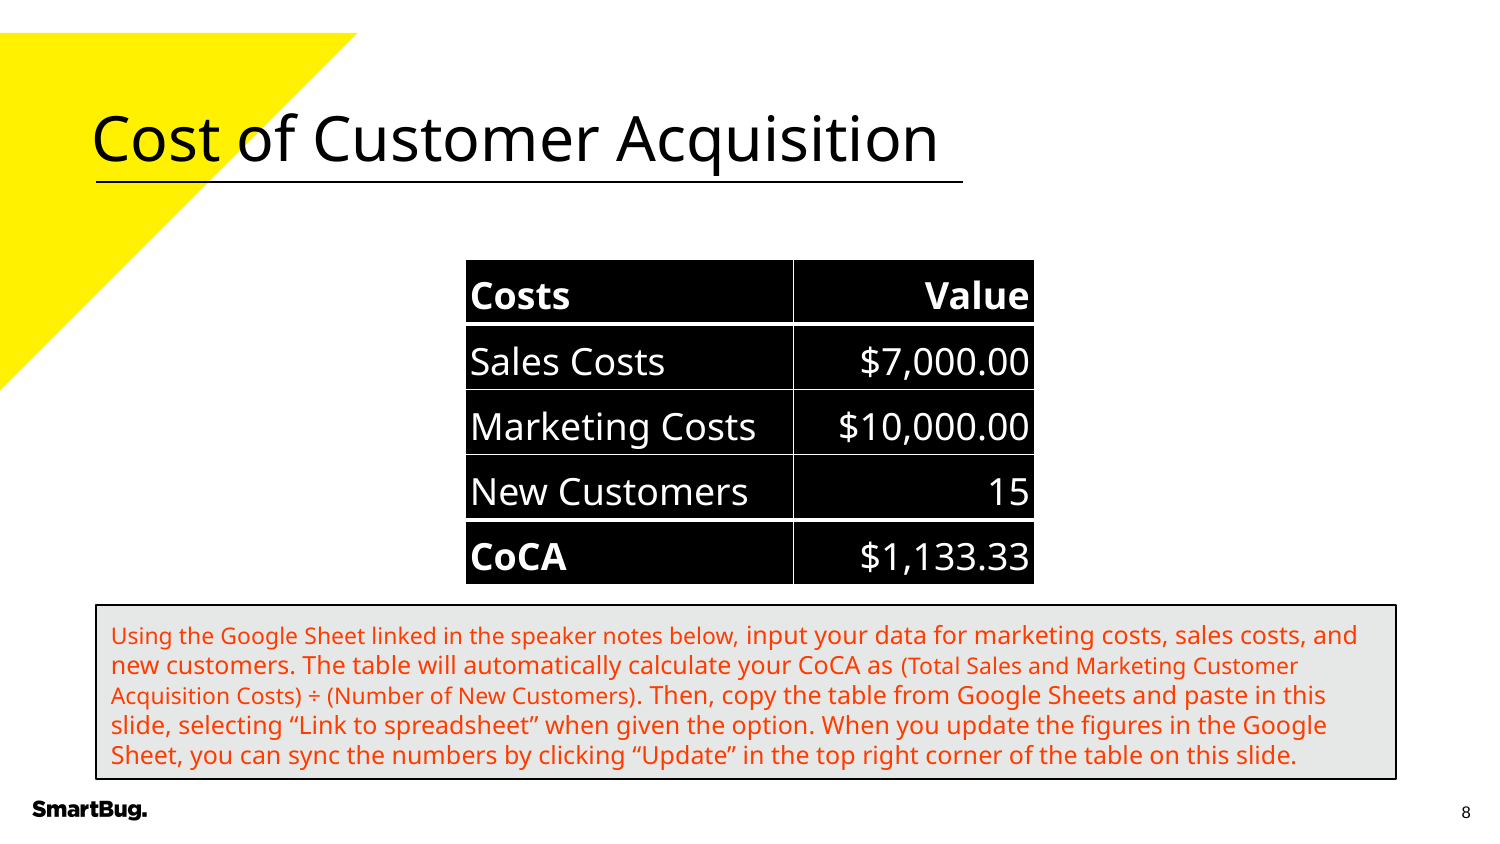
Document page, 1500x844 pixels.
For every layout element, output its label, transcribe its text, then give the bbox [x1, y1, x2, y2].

title Cost of Customer Acquisition [76, 83, 1474, 211]
table_header Costs [466, 260, 793, 322]
table_cell Sales Costs [466, 326, 793, 389]
table_cell $7,000.00 [794, 326, 1034, 389]
table_cell $1,133.33 [794, 522, 1034, 584]
picture [32, 798, 147, 822]
table_cell 15 [794, 455, 1034, 518]
slide_number ‹#› [1396, 779, 1486, 844]
table_cell Marketing Costs [466, 390, 793, 454]
table_header Value [794, 260, 1034, 322]
text_box Using the Google Sheet linked in the speaker notes below, input your data for marketing costs, sales costs, and new customers. The table will automatically calculate your CoCA as (Total Sales and Marketing Customer Acquisition Costs) ÷ (Number of New Customers). Then, copy the table from Google Sheets and paste in this slide, selecting “Link to spreadsheet” when given the option. When you update the figures in the Google Sheet, you can sync the numbers by clicking “Update” in the top right corner of the table on this slide. [95, 604, 1396, 780]
table_cell $10,000.00 [794, 390, 1034, 454]
table_cell New Customers [466, 455, 793, 518]
table_cell CoCA [466, 522, 793, 584]
